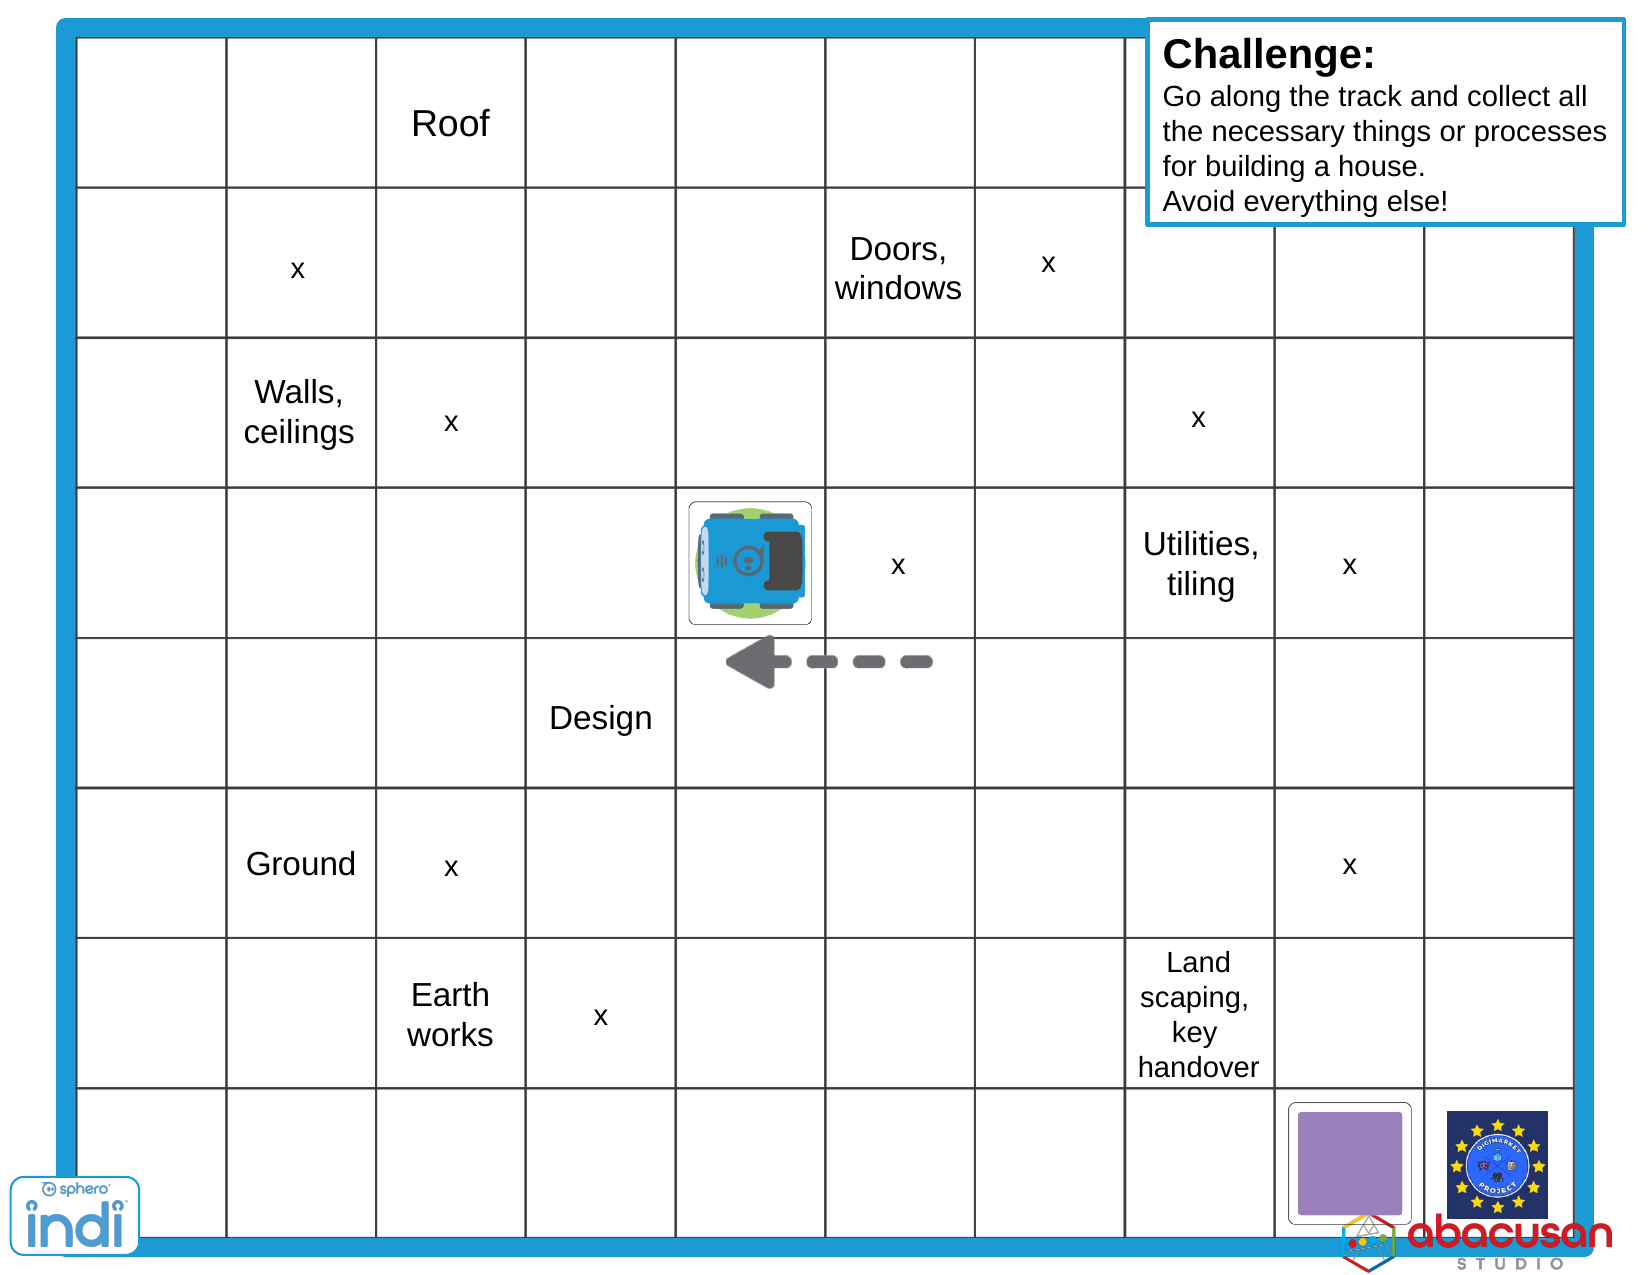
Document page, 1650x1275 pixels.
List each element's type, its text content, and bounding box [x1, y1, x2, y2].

text_box Walls, ceilings [215, 362, 383, 458]
picture [26, 1182, 128, 1247]
text_box x [1026, 236, 1072, 287]
text_box Earth works [354, 966, 547, 1061]
text_box Land scaping, key handover [1102, 935, 1296, 1091]
text_box x [578, 988, 624, 1039]
text_box Doors, windows [815, 219, 982, 315]
text_box x [1327, 837, 1373, 888]
text_box x [275, 242, 321, 292]
text_box Design [516, 688, 686, 744]
text_box x [1176, 390, 1222, 441]
text_box x [876, 537, 922, 588]
text_box x [429, 394, 475, 445]
text_box Roof [384, 91, 517, 152]
text_box Challenge: Go along the track and collect all the necessary things or processes for building a house. Avoid everything else! [1147, 19, 1624, 225]
text_box Ground [230, 834, 400, 890]
picture [75, 37, 1612, 1273]
text_box x [429, 839, 475, 890]
text_box Utilities, tiling [1102, 514, 1301, 610]
text_box x [1327, 537, 1373, 588]
